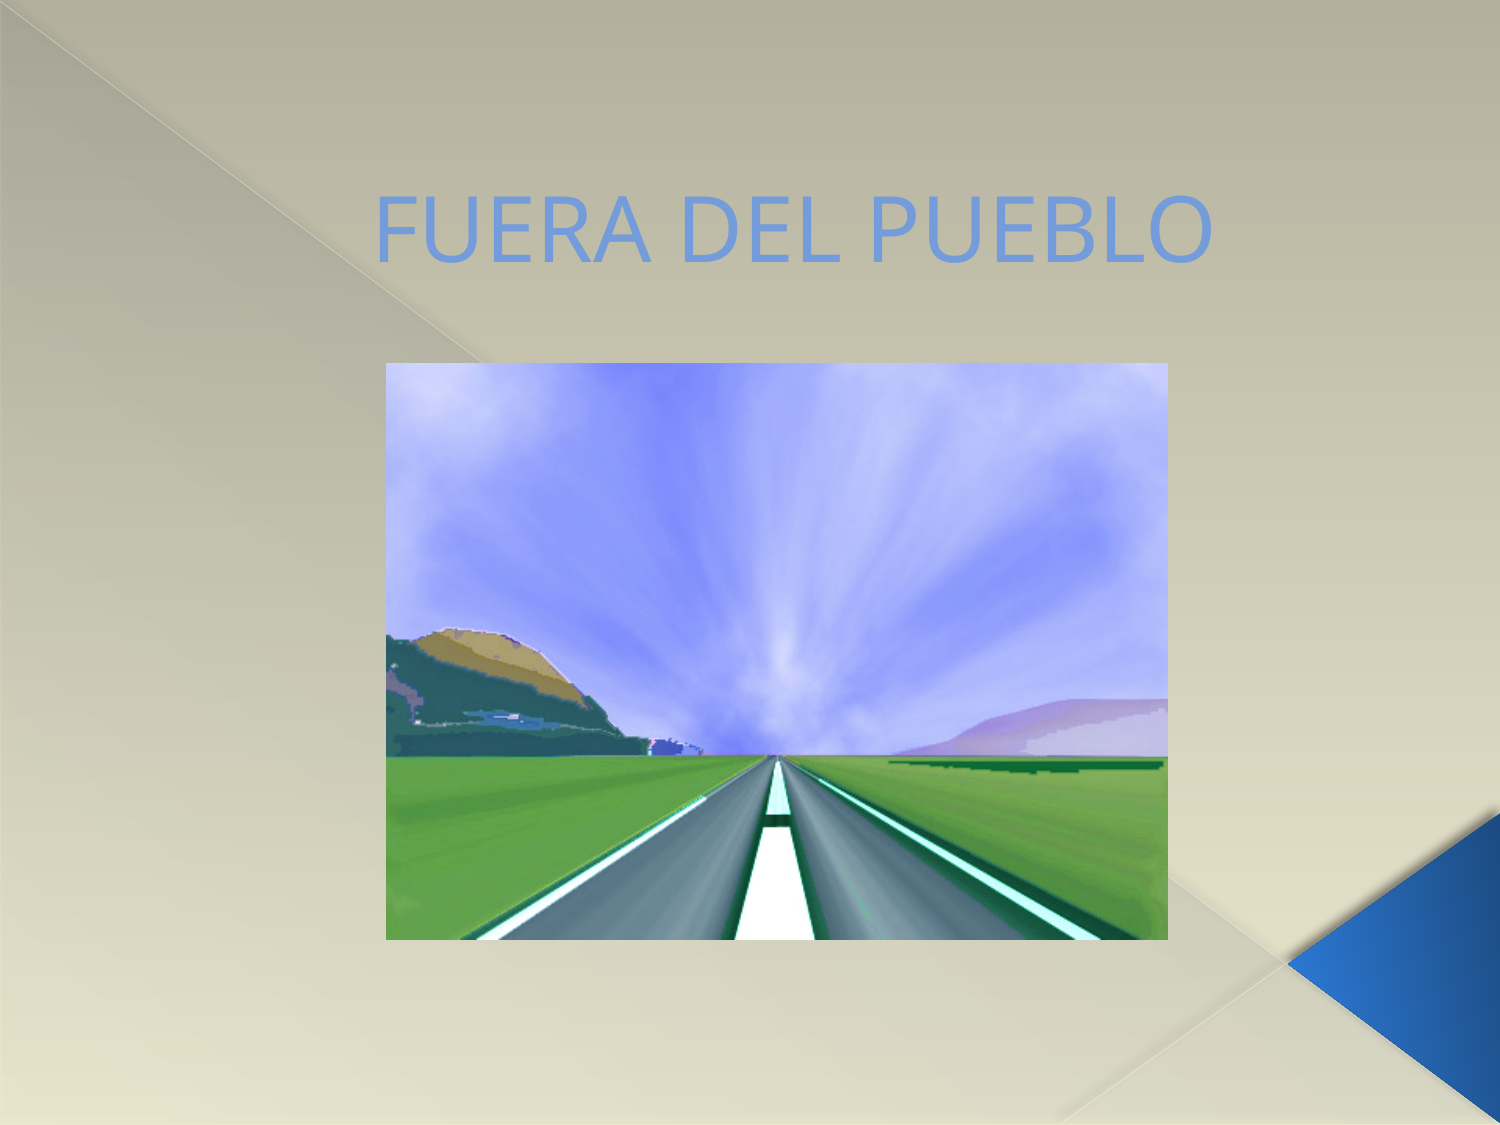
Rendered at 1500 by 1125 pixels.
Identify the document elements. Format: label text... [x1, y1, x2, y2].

picture [386, 363, 1169, 941]
title FUERA DEL PUEBLO [117, 46, 1393, 288]
